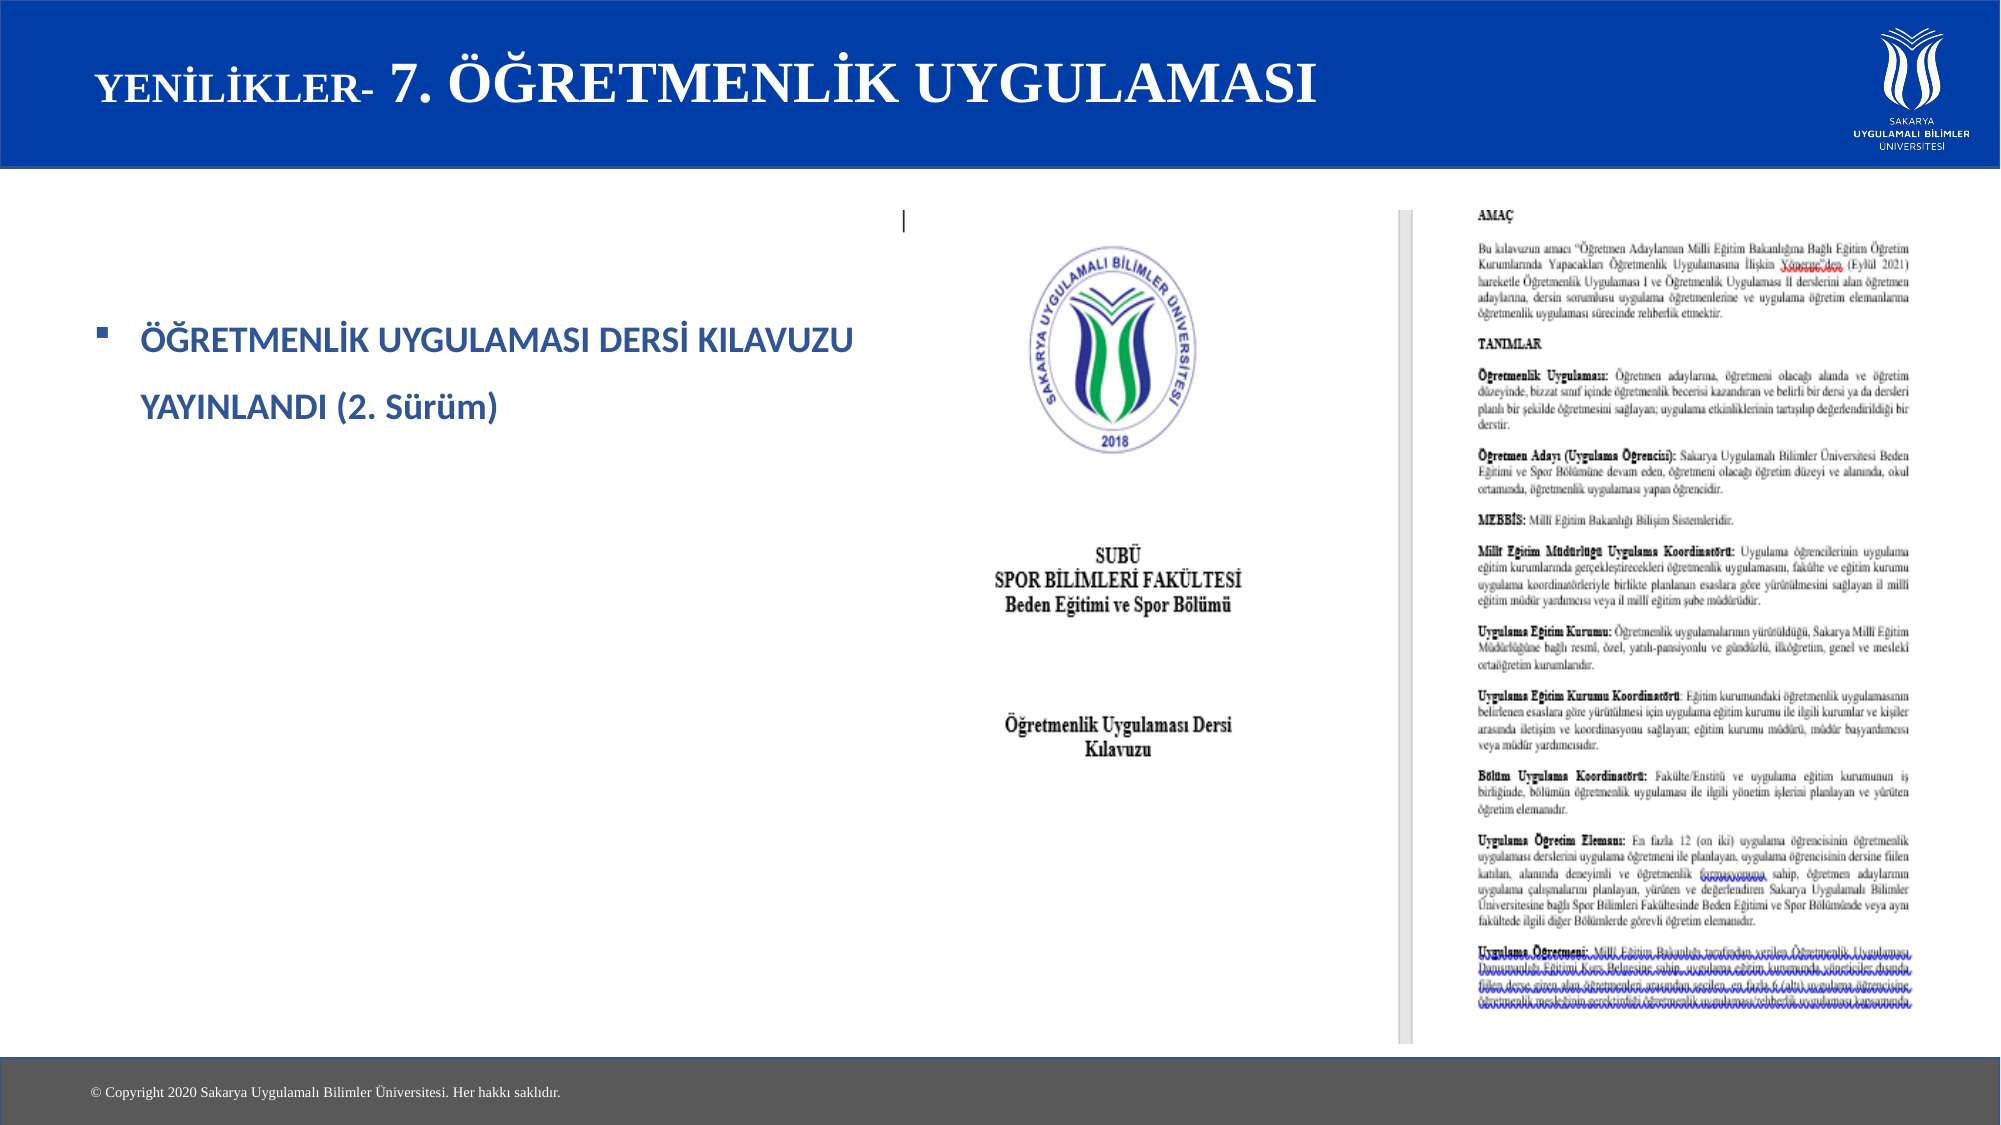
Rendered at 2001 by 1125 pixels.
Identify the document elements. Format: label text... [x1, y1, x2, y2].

picture [889, 210, 1971, 1044]
text_box ÖĞRETMENLİK UYGULAMASI DERSİ KILAVUZU YAYINLANDI (2. Sürüm) [78, 284, 889, 435]
title YENİLİKLER- 7. ÖĞRETMENLİK UYGULAMASI [78, 29, 1734, 139]
